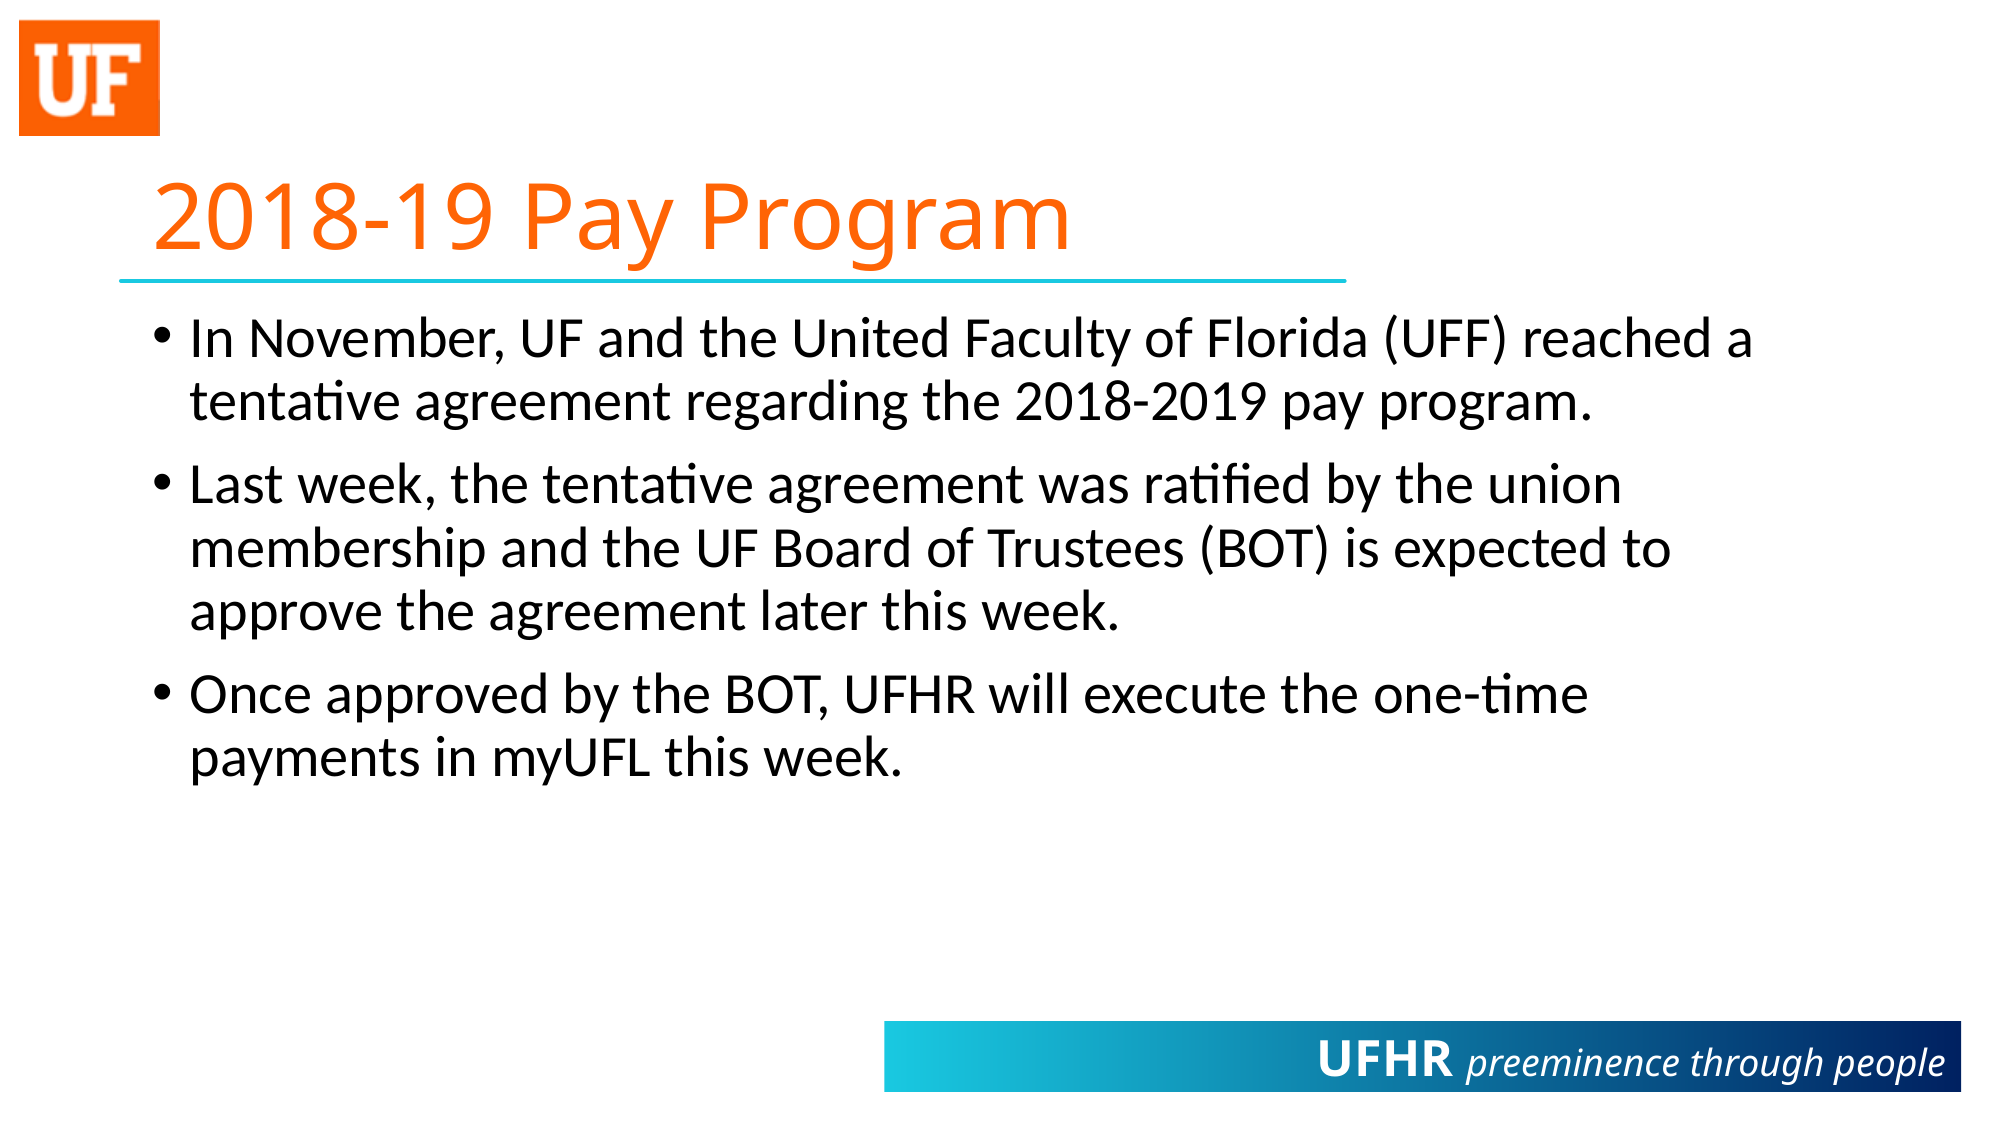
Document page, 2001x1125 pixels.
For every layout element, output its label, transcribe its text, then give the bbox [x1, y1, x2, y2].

title 2018-19 Pay Program [137, 59, 1863, 278]
picture [19, 19, 160, 136]
list In November, UF and the United Faculty of Florida (UFF) reached a tentative agreement regarding the 2018-2019 pay program. Last week, the tentative agreement was ratified by the union membership and the UF Board of Trustees (BOT) is expected to approve the agreement later this week. Once approved by the BOT, UFHR will execute the one-time payments in myUFL this week. [137, 299, 1827, 1014]
